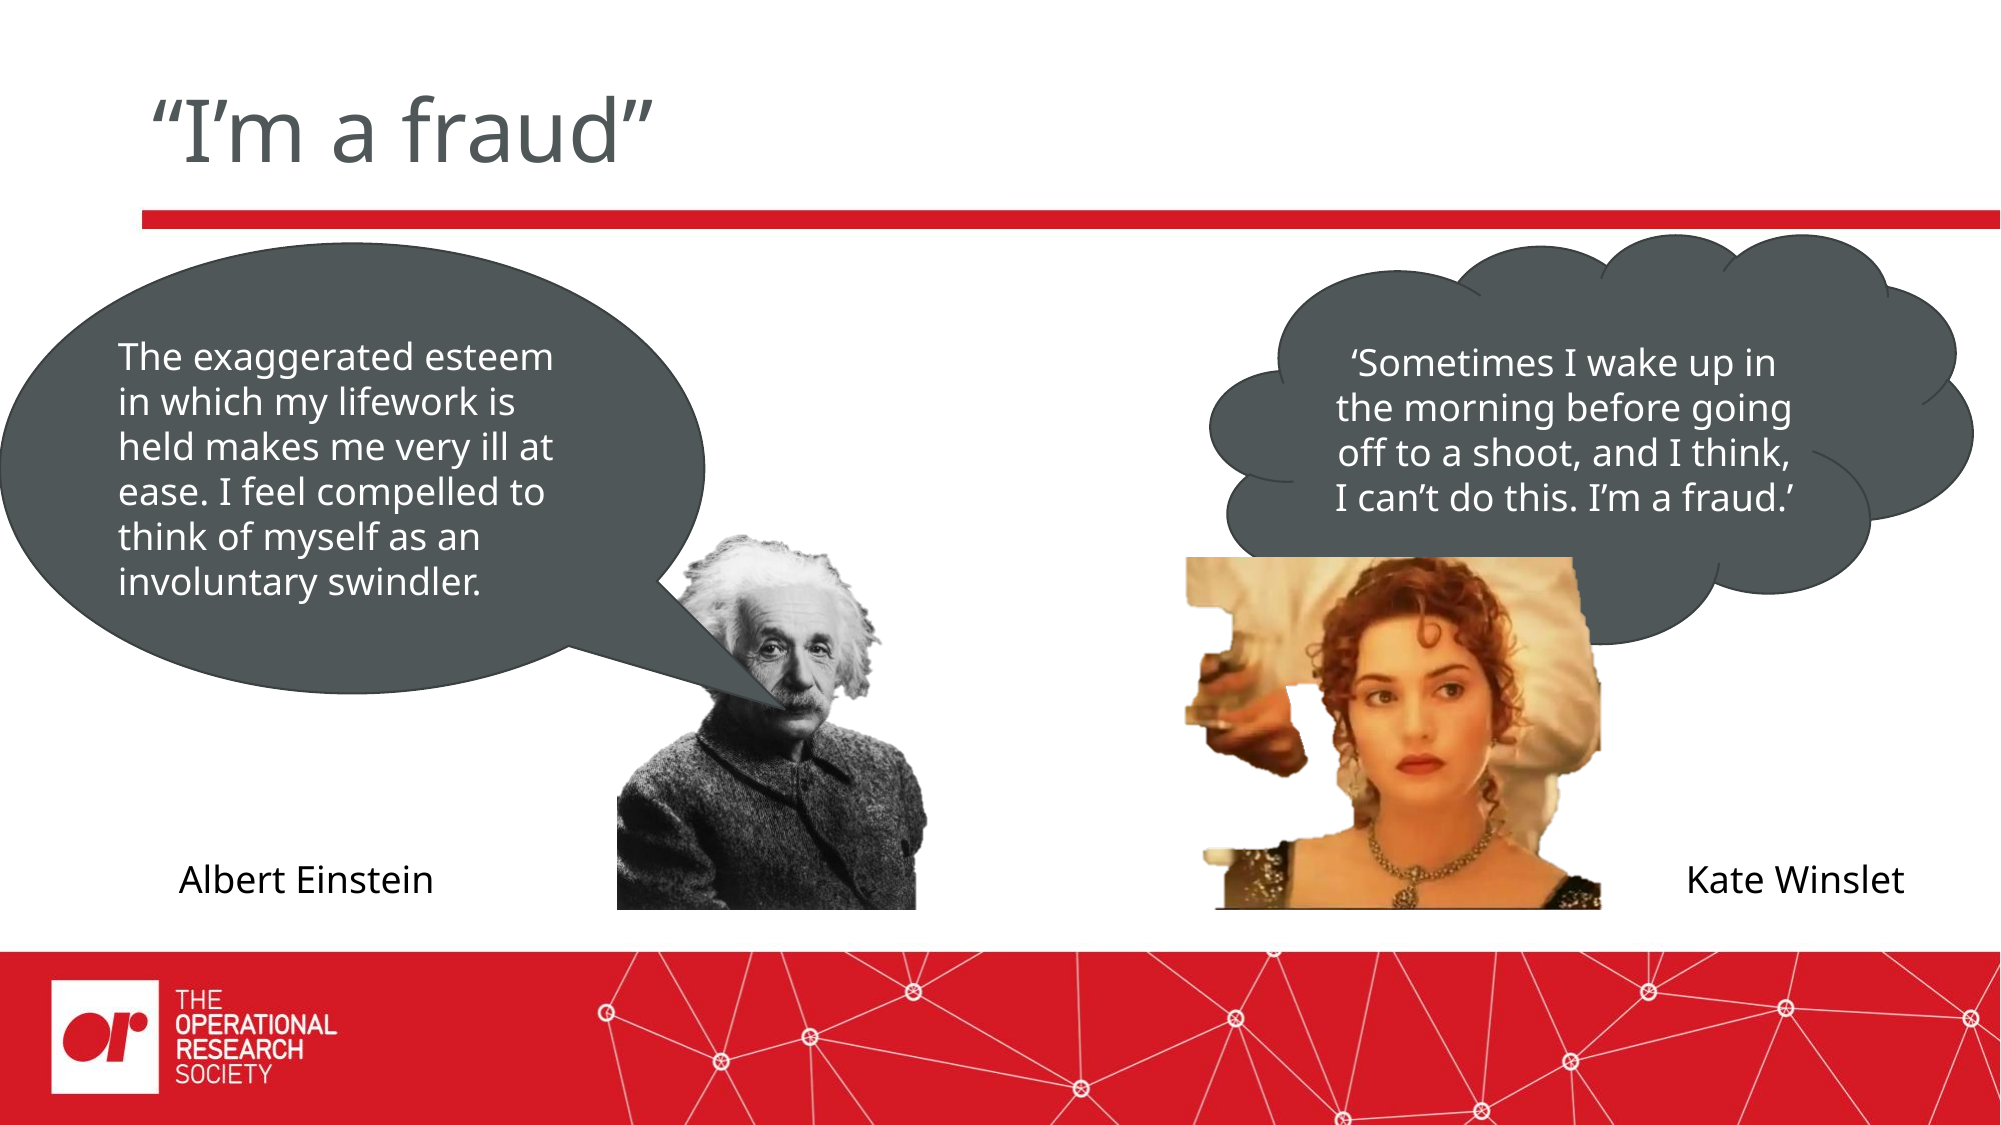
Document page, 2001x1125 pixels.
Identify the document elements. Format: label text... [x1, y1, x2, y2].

title “I’m a fraud” [137, 79, 1863, 189]
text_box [0, 243, 939, 910]
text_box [1072, 233, 1981, 910]
picture [0, 0, 2001, 1125]
